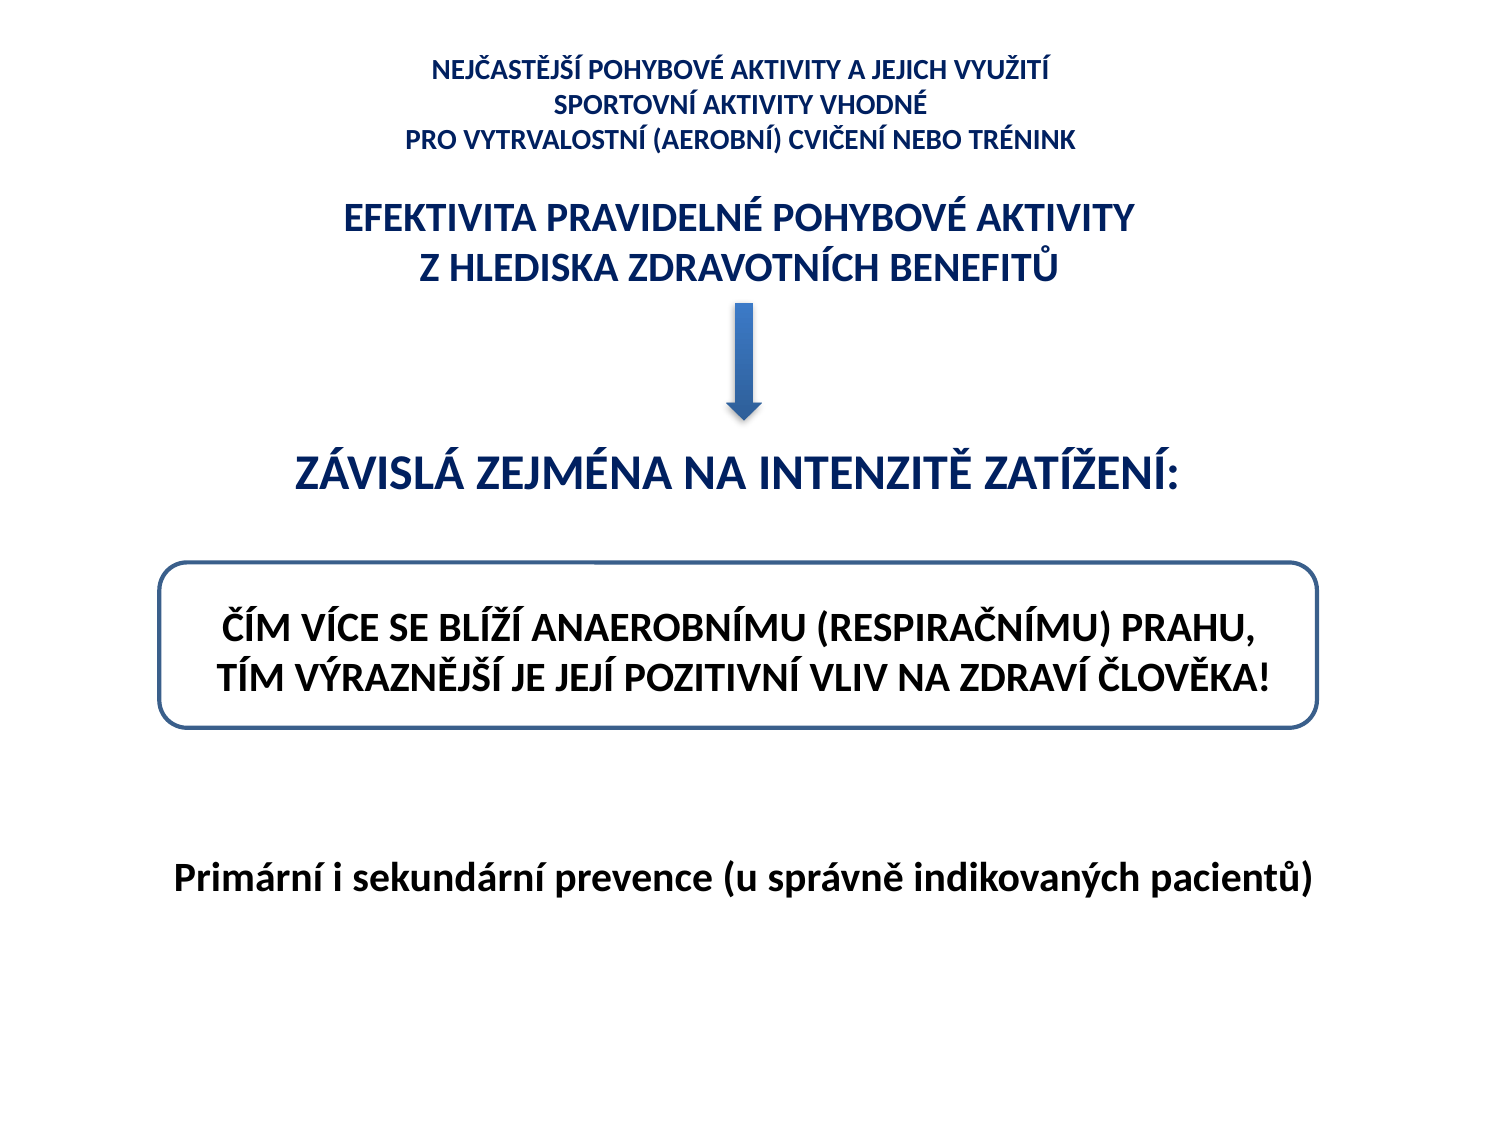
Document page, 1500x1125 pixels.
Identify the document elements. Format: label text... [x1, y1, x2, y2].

text_box [157, 560, 1320, 730]
text_box [726, 302, 762, 421]
text_box NEJČASTĚJŠÍ POHYBOVÉ AKTIVITY A JEJICH VYUŽITÍ SPORTOVNÍ AKTIVITY VHODNÉ PRO VYTRVALOSTNÍ (AEROBNÍ) CVIČENÍ NEBO TRÉNINK EFEKTIVITA PRAVIDELNÉ POHYBOVÉ AKTIVITY Z HLEDISKA ZDRAVOTNÍCH BENEFITŮ ZÁVISLÁ ZEJMÉNA NA INTENZITĚ ZATÍŽENÍ: ČÍM VÍCE SE BLÍŽÍ ANAEROBNÍMU (RESPIRAČNÍMU) PRAHU, TÍM VÝRAZNĚJŠÍ JE JEJÍ POZITIVNÍ VLIV NA ZDRAVÍ ČLOVĚKA! Primární i sekundární prevence (u správně indikovaných pacientů) [29, 42, 1459, 1008]
